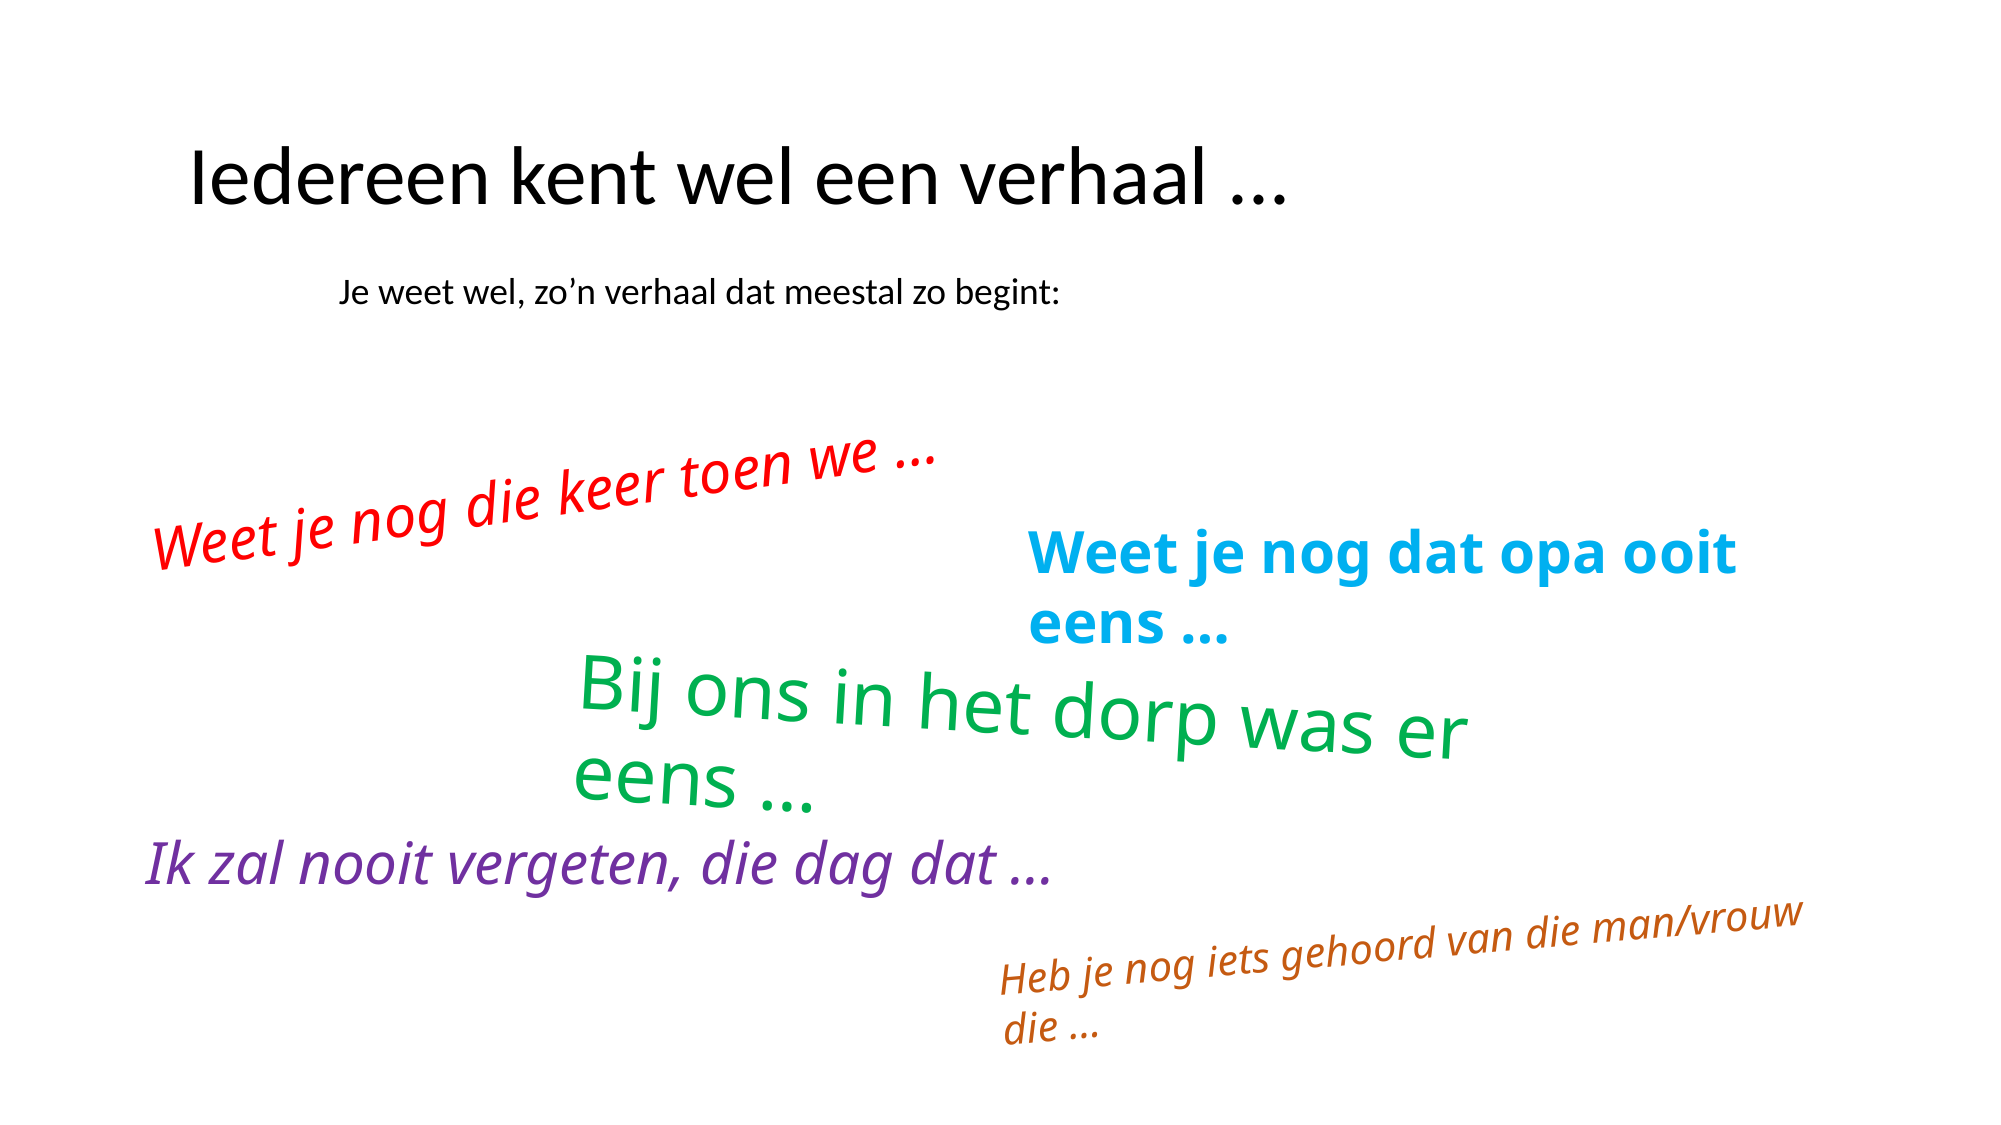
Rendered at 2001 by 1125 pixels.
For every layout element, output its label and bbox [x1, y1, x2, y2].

text_box [131, 114, 1846, 976]
